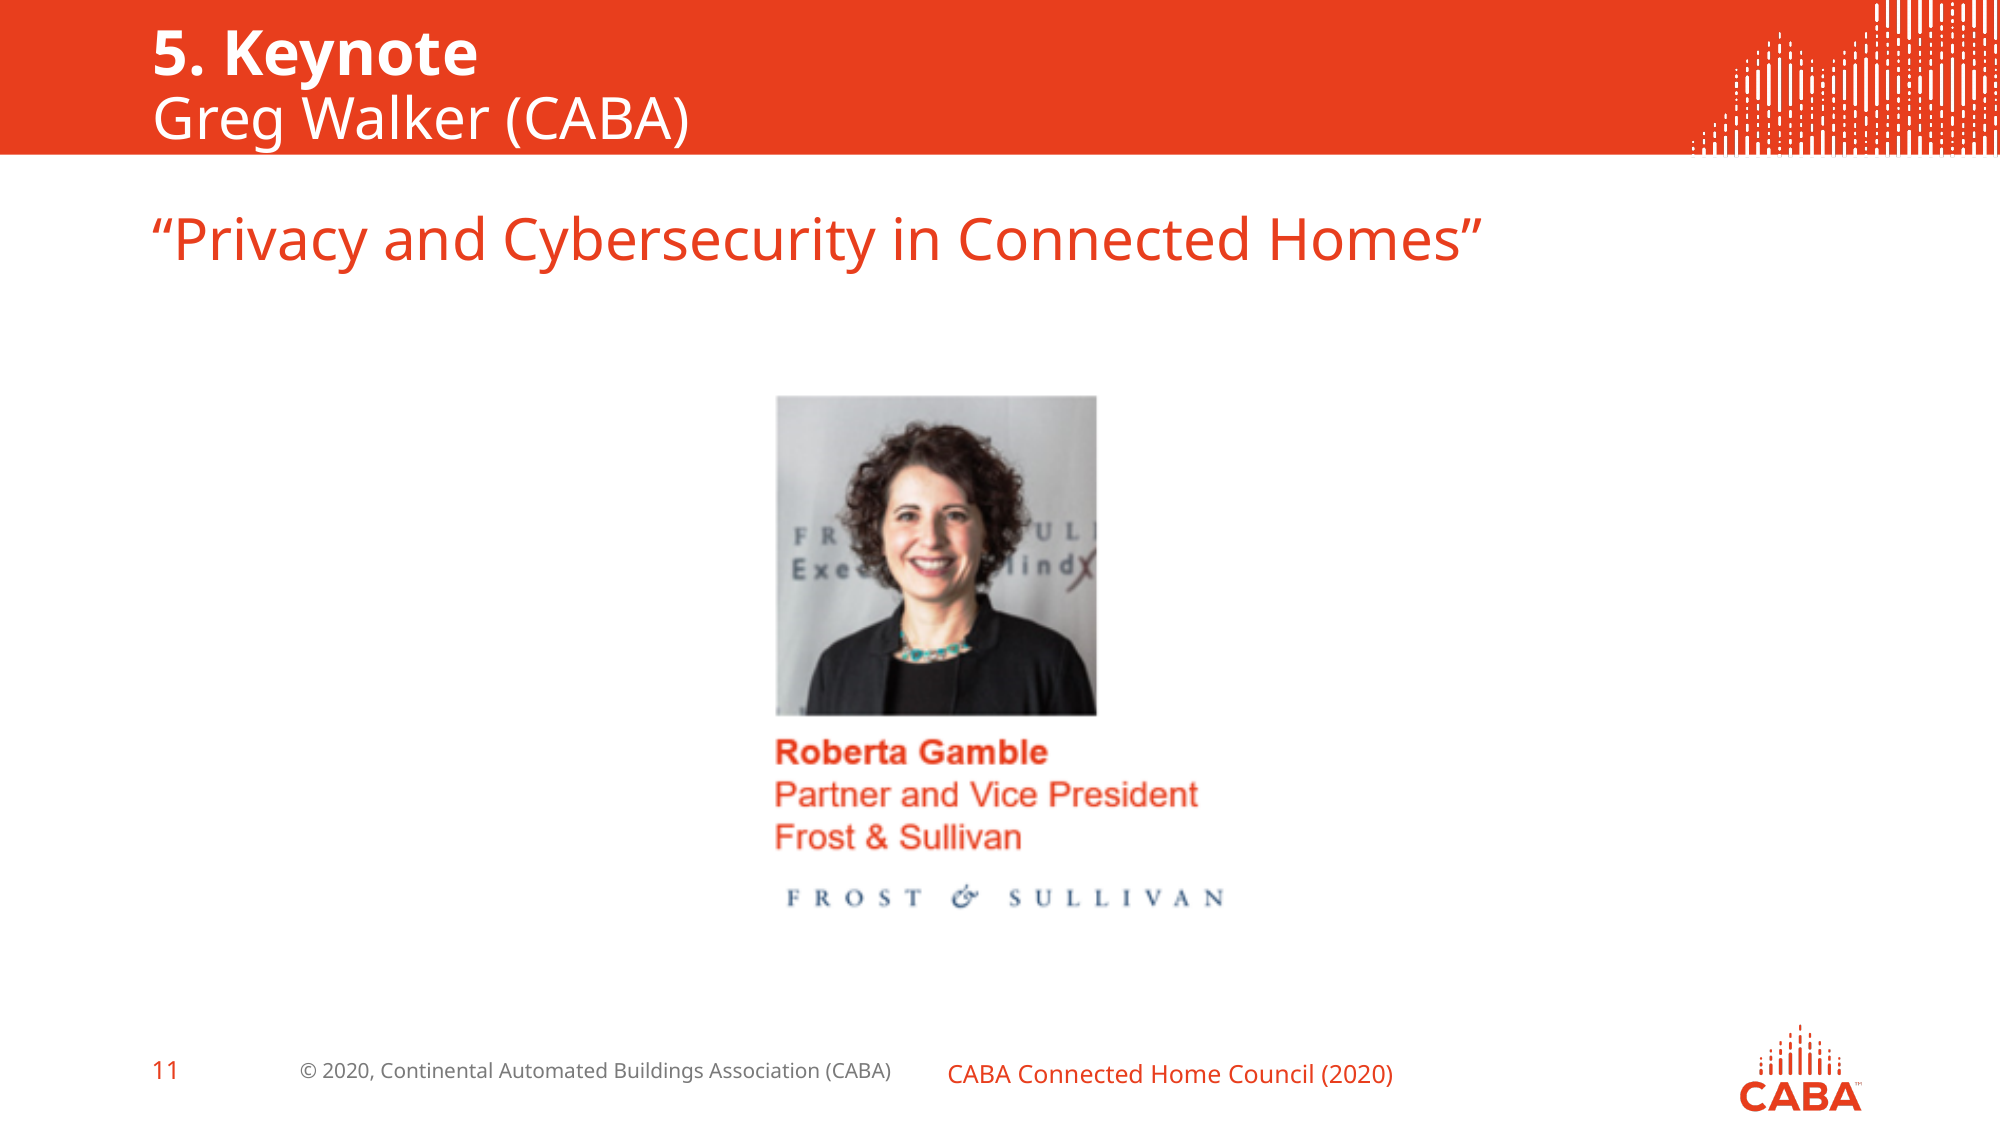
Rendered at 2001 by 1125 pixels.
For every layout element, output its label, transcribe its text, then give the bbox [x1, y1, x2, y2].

title 5. Keynote Greg Walker (CABA) [137, 14, 1653, 88]
picture [772, 390, 1228, 923]
slide_number 11 [136, 1042, 239, 1101]
list “Privacy and Cybersecurity in Connected Homes” [137, 202, 1863, 287]
